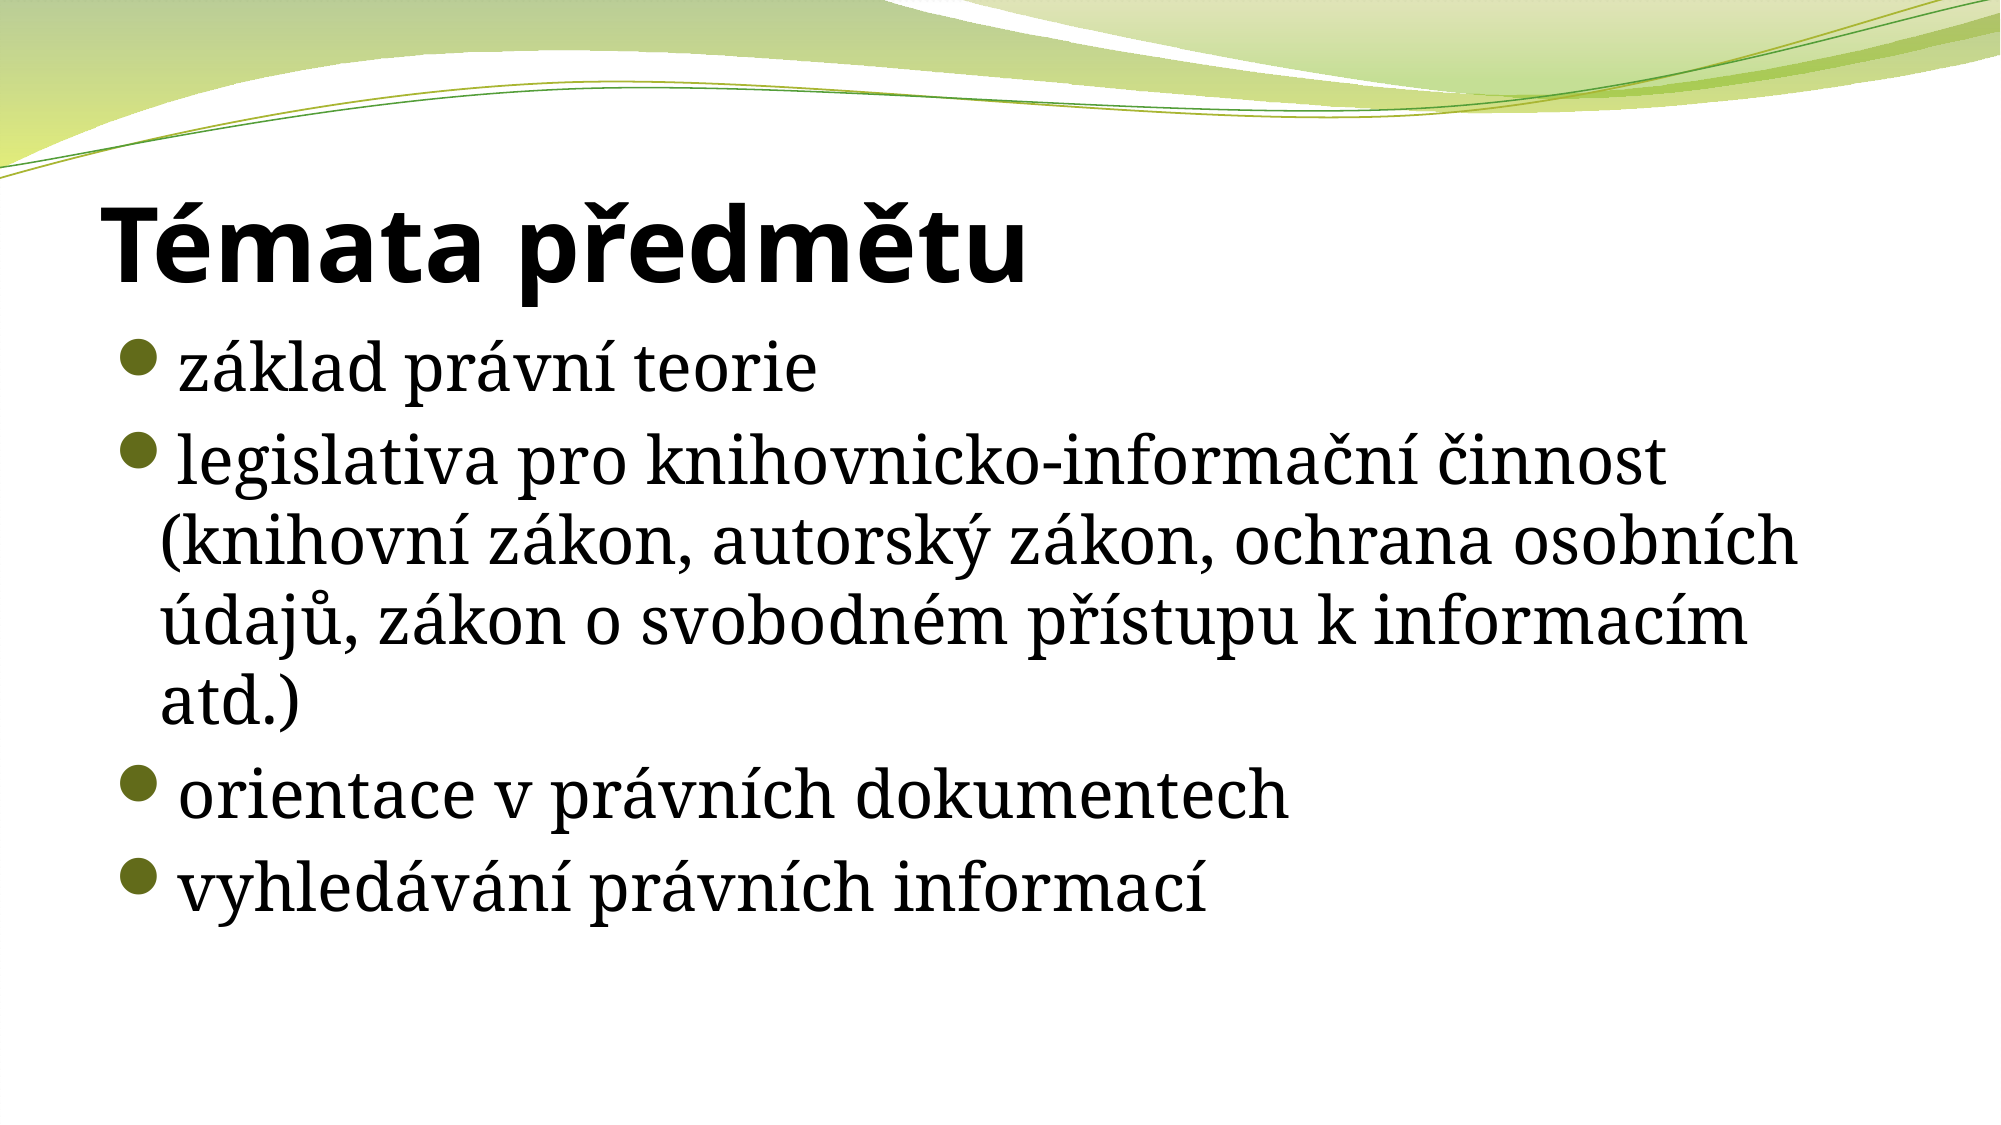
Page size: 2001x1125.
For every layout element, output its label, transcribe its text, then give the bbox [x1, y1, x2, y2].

title Témata předmětu [99, 115, 1900, 303]
list základ právní teorie legislativa pro knihovnicko-informační činnost (knihovní zákon, autorský zákon, ochrana osobních údajů, zákon o svobodném přístupu k informacím atd.) orientace v právních dokumentech vyhledávání právních informací [99, 317, 1900, 1038]
